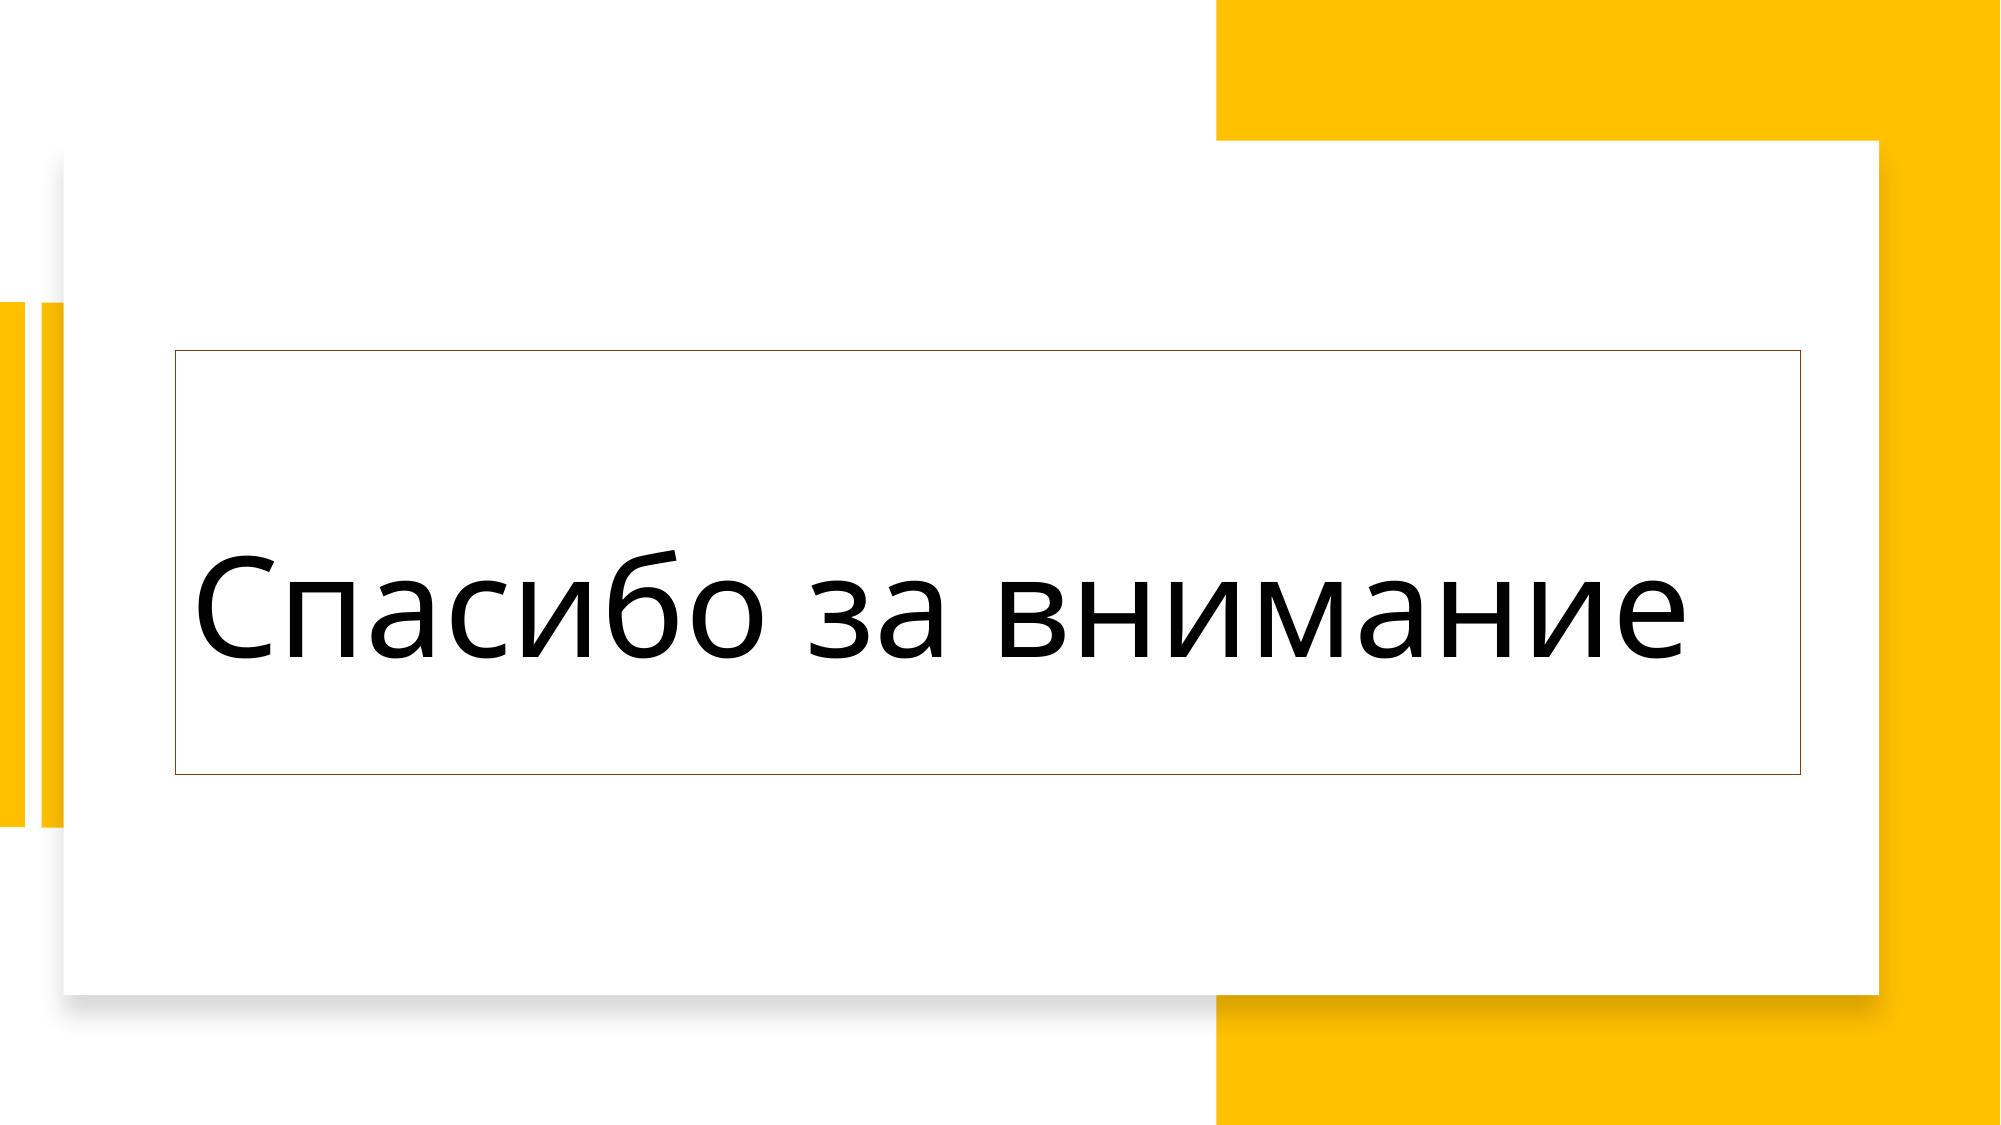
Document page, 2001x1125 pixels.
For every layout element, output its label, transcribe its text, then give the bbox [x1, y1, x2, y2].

text_box [41, 302, 53, 829]
text_box [63, 140, 1880, 996]
text_box Спасибо за внимание [175, 350, 1801, 775]
text_box [1215, 0, 2000, 1125]
text_box [0, 0, 1215, 1125]
text_box [0, 301, 26, 828]
